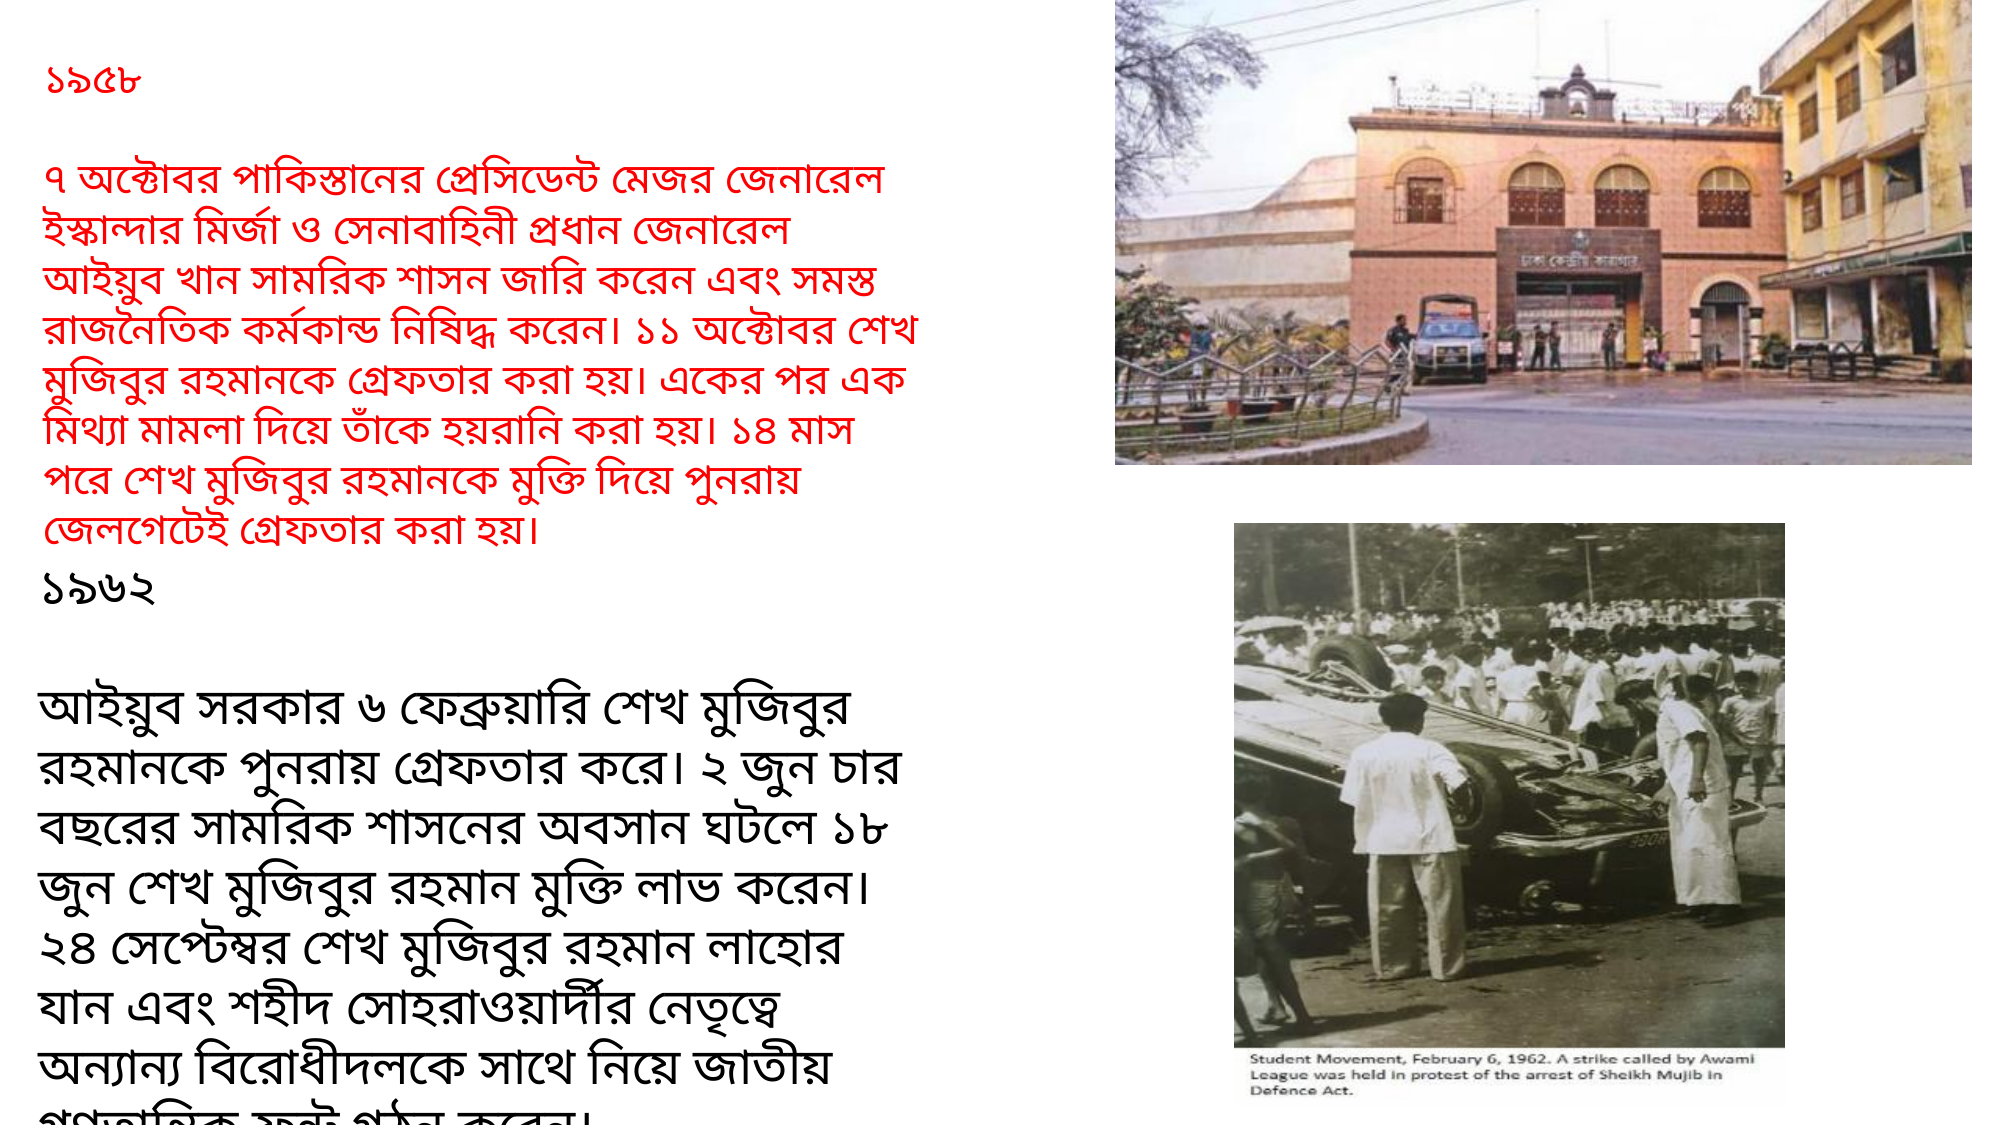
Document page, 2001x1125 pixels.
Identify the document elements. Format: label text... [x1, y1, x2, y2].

picture [1115, 0, 1972, 465]
picture [1234, 523, 1785, 1106]
text_box ১৯৬২ আইয়ুব সরকার ৬ ফেব্রুয়ারি শেখ মুজিবুর রহমানকে পুনরায় গ্রেফতার করে। ২ জুন চার বছরের সামরিক শাসনের অবসান ঘটলে ১৮ জুন শেখ মুজিবুর রহমান মুক্তি লাভ করেন। ২৪ সেপ্টেম্বর শেখ মুজিবুর রহমান লাহোর যান এবং শহীদ সোহরাওয়ার্দীর নেতৃত্বে অন্যান্য বিরোধীদলকে সাথে নিয়ে জাতীয় গণতান্ত্রিক ফ্রন্ট গঠন করেন। [23, 547, 937, 1125]
text_box ১৯৫৮ ৭ অক্টোবর পাকিস্তানের প্রেসিডেন্ট মেজর জেনারেল ইস্কান্দার মির্জা ও সেনাবাহিনী প্রধান জেনারেল আইয়ুব খান সামরিক শাসন জারি করেন এবং সমস্ত রাজনৈতিক কর্মকান্ড নিষিদ্ধ করেন। ১১ অক্টোবর শেখ মুজিবুর রহমানকে গ্রেফতার করা হয়। একের পর এক মিথ্যা মামলা দিয়ে তাঁকে হয়রানি করা হয়। ১৪ মাস পরে শেখ মুজিবুর রহমানকে মুক্তি দিয়ে পুনরায় জেলগেটেই গ্রেফতার করা হয়। [28, 0, 937, 547]
